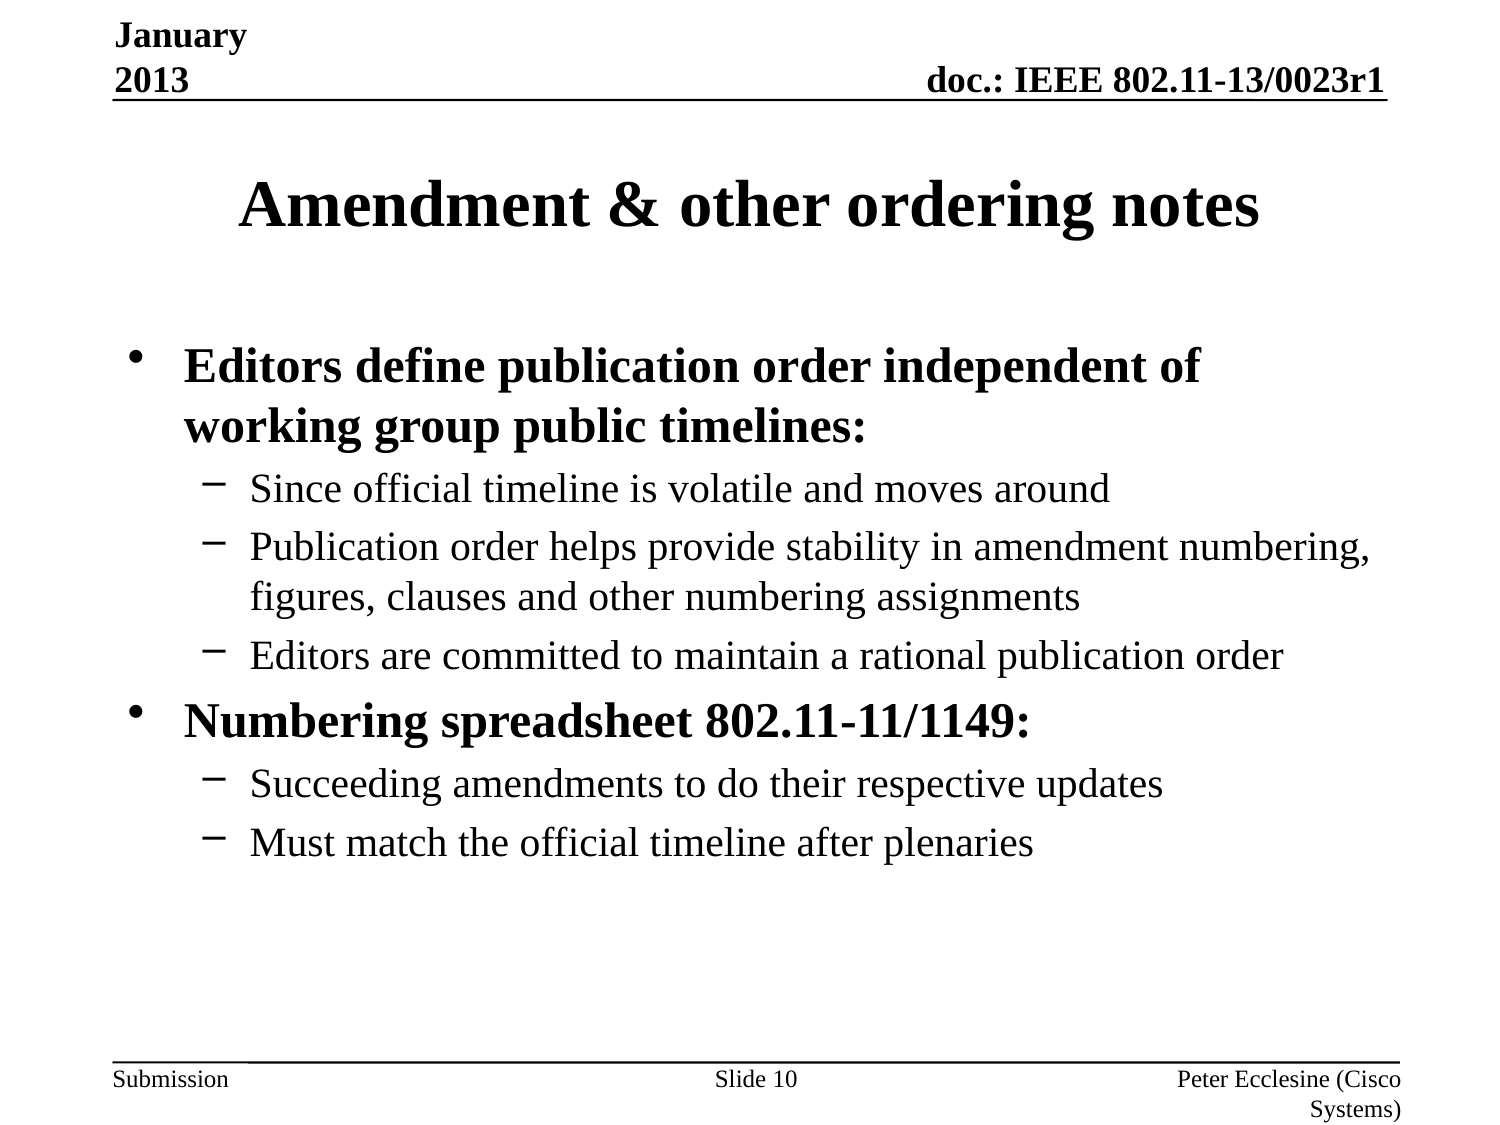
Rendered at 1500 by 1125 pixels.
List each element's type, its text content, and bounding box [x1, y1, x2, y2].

title Amendment & other ordering notes [112, 112, 1388, 288]
slide_number Slide 10 [714, 1061, 798, 1093]
list Editors define publication order independent of working group public timelines: Since official timeline is volatile and moves around Publication order helps provide stability in amendment numbering, figures, clauses and other numbering assignments Editors are committed to maintain a rational publication order Numbering spreadsheet 802.11-11/1149: Succeeding amendments to do their respective updates Must match the official timeline after plenaries [112, 324, 1388, 1051]
footer Peter Ecclesine (Cisco Systems) [1164, 1061, 1402, 1093]
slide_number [114, 54, 274, 101]
